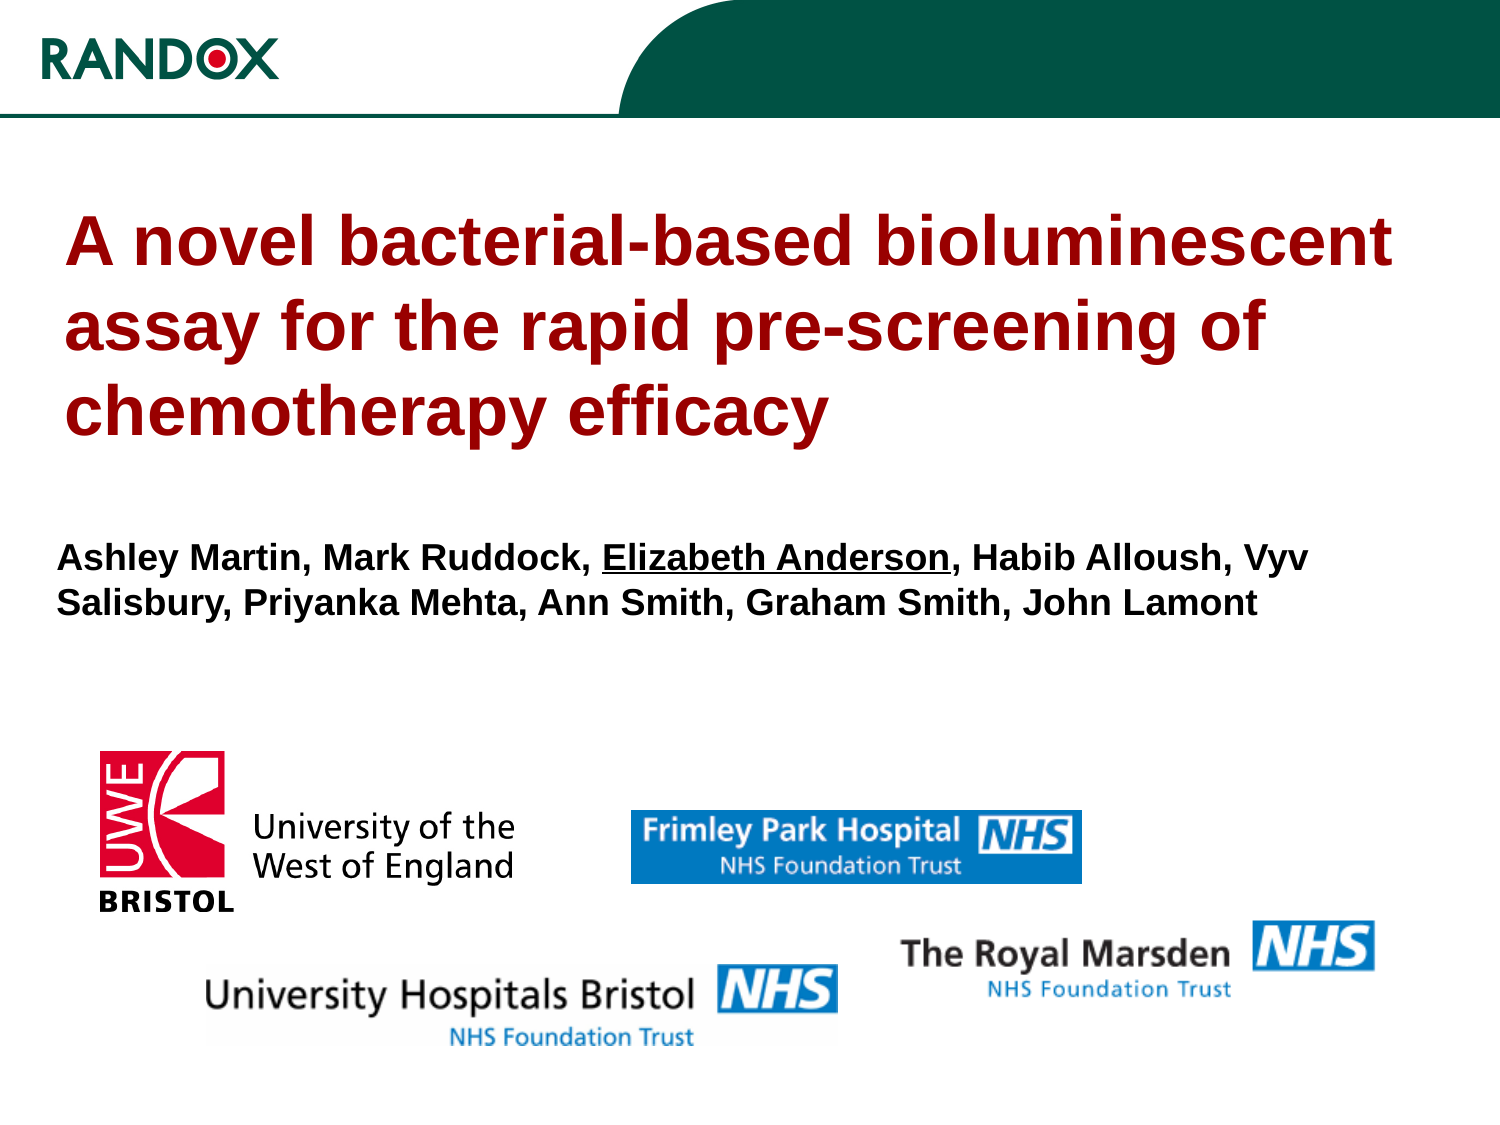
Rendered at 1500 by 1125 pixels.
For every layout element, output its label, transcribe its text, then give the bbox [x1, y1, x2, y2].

picture [99, 751, 514, 912]
picture [0, 0, 1500, 118]
picture [891, 916, 1383, 1010]
title A novel bacterial-based bioluminescent assay for the rapid pre-screening of chemotherapy efficacy [49, 187, 1451, 460]
picture [206, 963, 838, 1046]
picture [631, 810, 1082, 885]
subtitle Ashley Martin, Mark Ruddock, Elizabeth Anderson, Habib Alloush, Vyv Salisbury, Priyanka Mehta, Ann Smith, Graham Smith, John Lamont [41, 525, 1459, 655]
